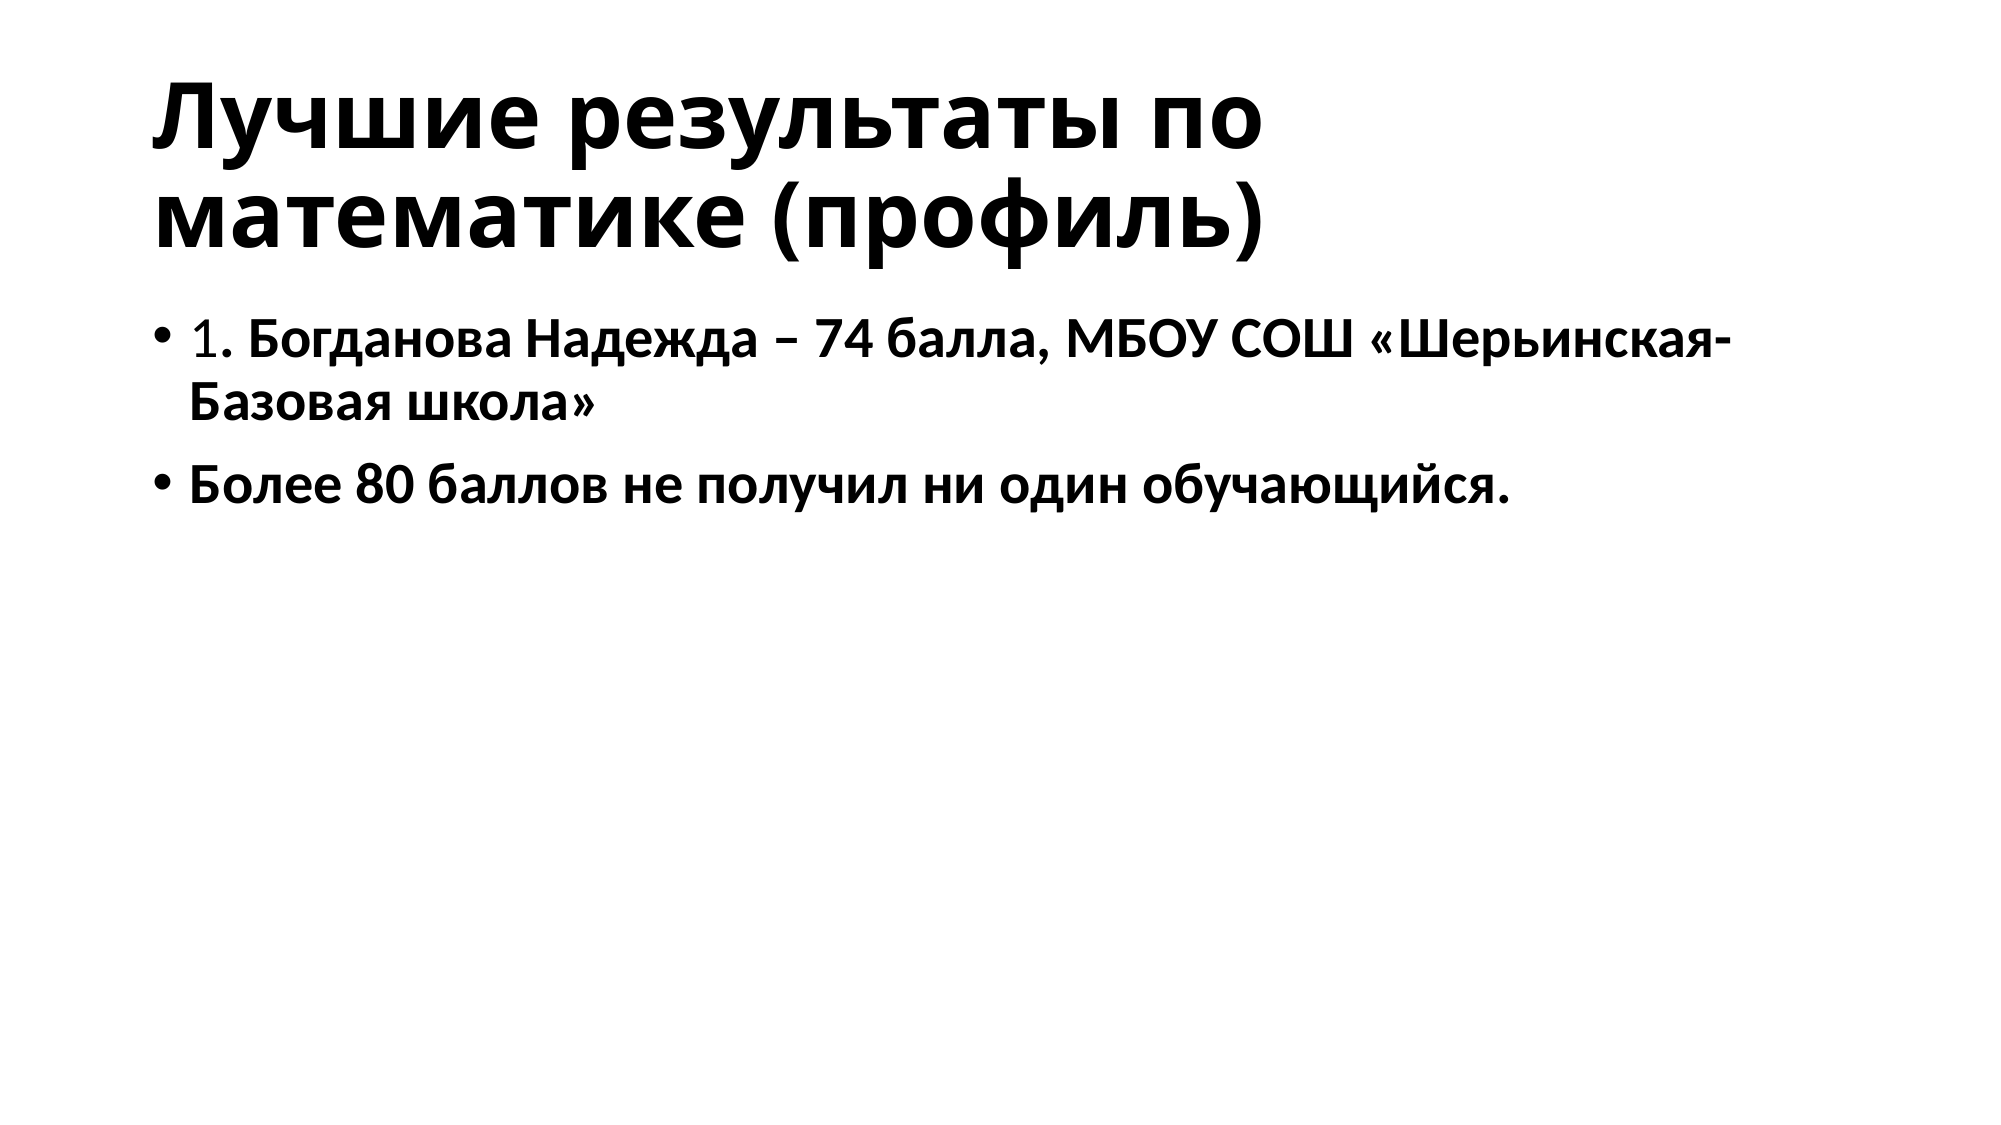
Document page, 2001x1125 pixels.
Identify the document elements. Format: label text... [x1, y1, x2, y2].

list 1. Богданова Надежда – 74 балла, МБОУ СОШ «Шерьинская-Базовая школа» Более 80 баллов не получил ни один обучающийся. [137, 299, 1863, 1014]
title Лучшие результаты по математике (профиль) [137, 59, 1863, 278]
